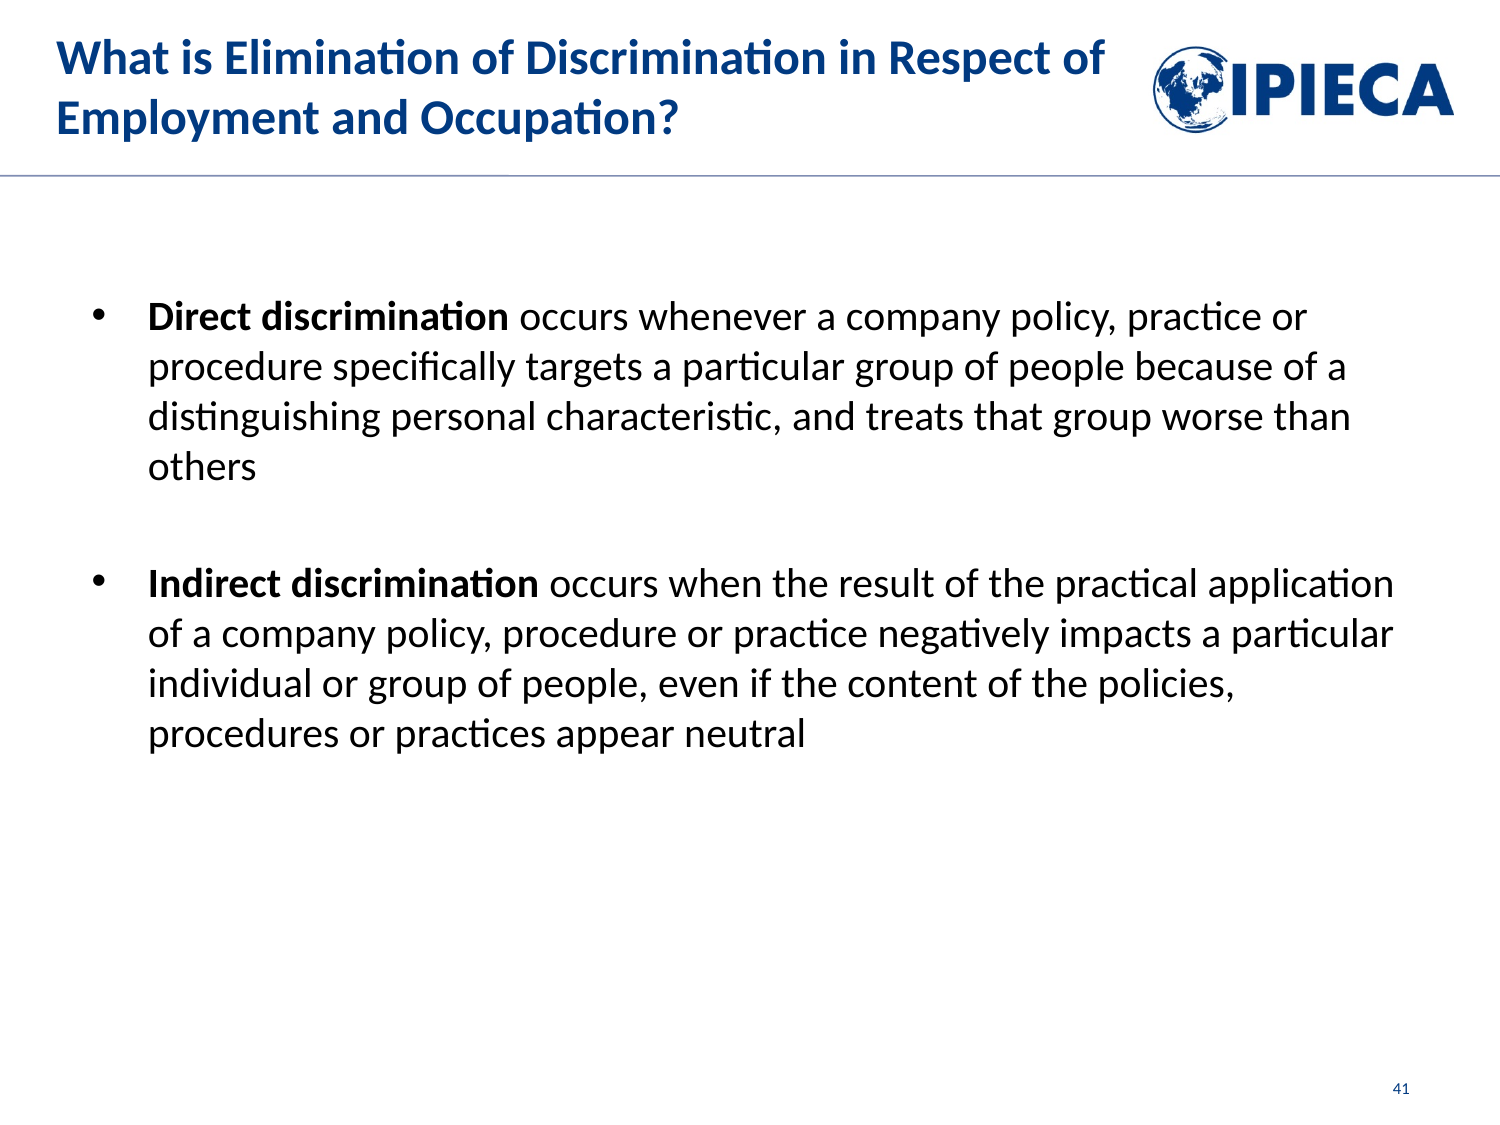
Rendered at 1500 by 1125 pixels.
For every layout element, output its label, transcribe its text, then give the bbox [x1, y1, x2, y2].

title What is Elimination of Discrimination in Respect of Employment and Occupation? [41, 16, 1152, 141]
picture [1142, 35, 1454, 142]
slide_number 41 [1074, 1057, 1425, 1118]
list Direct discrimination occurs whenever a company policy, practice or procedure specifically targets a particular group of people because of a distinguishing personal characteristic, and treats that group worse than others Indirect discrimination occurs when the result of the practical application of a company policy, procedure or practice negatively impacts a particular individual or group of people, even if the content of the policies, procedures or practices appear neutral [76, 208, 1436, 1047]
